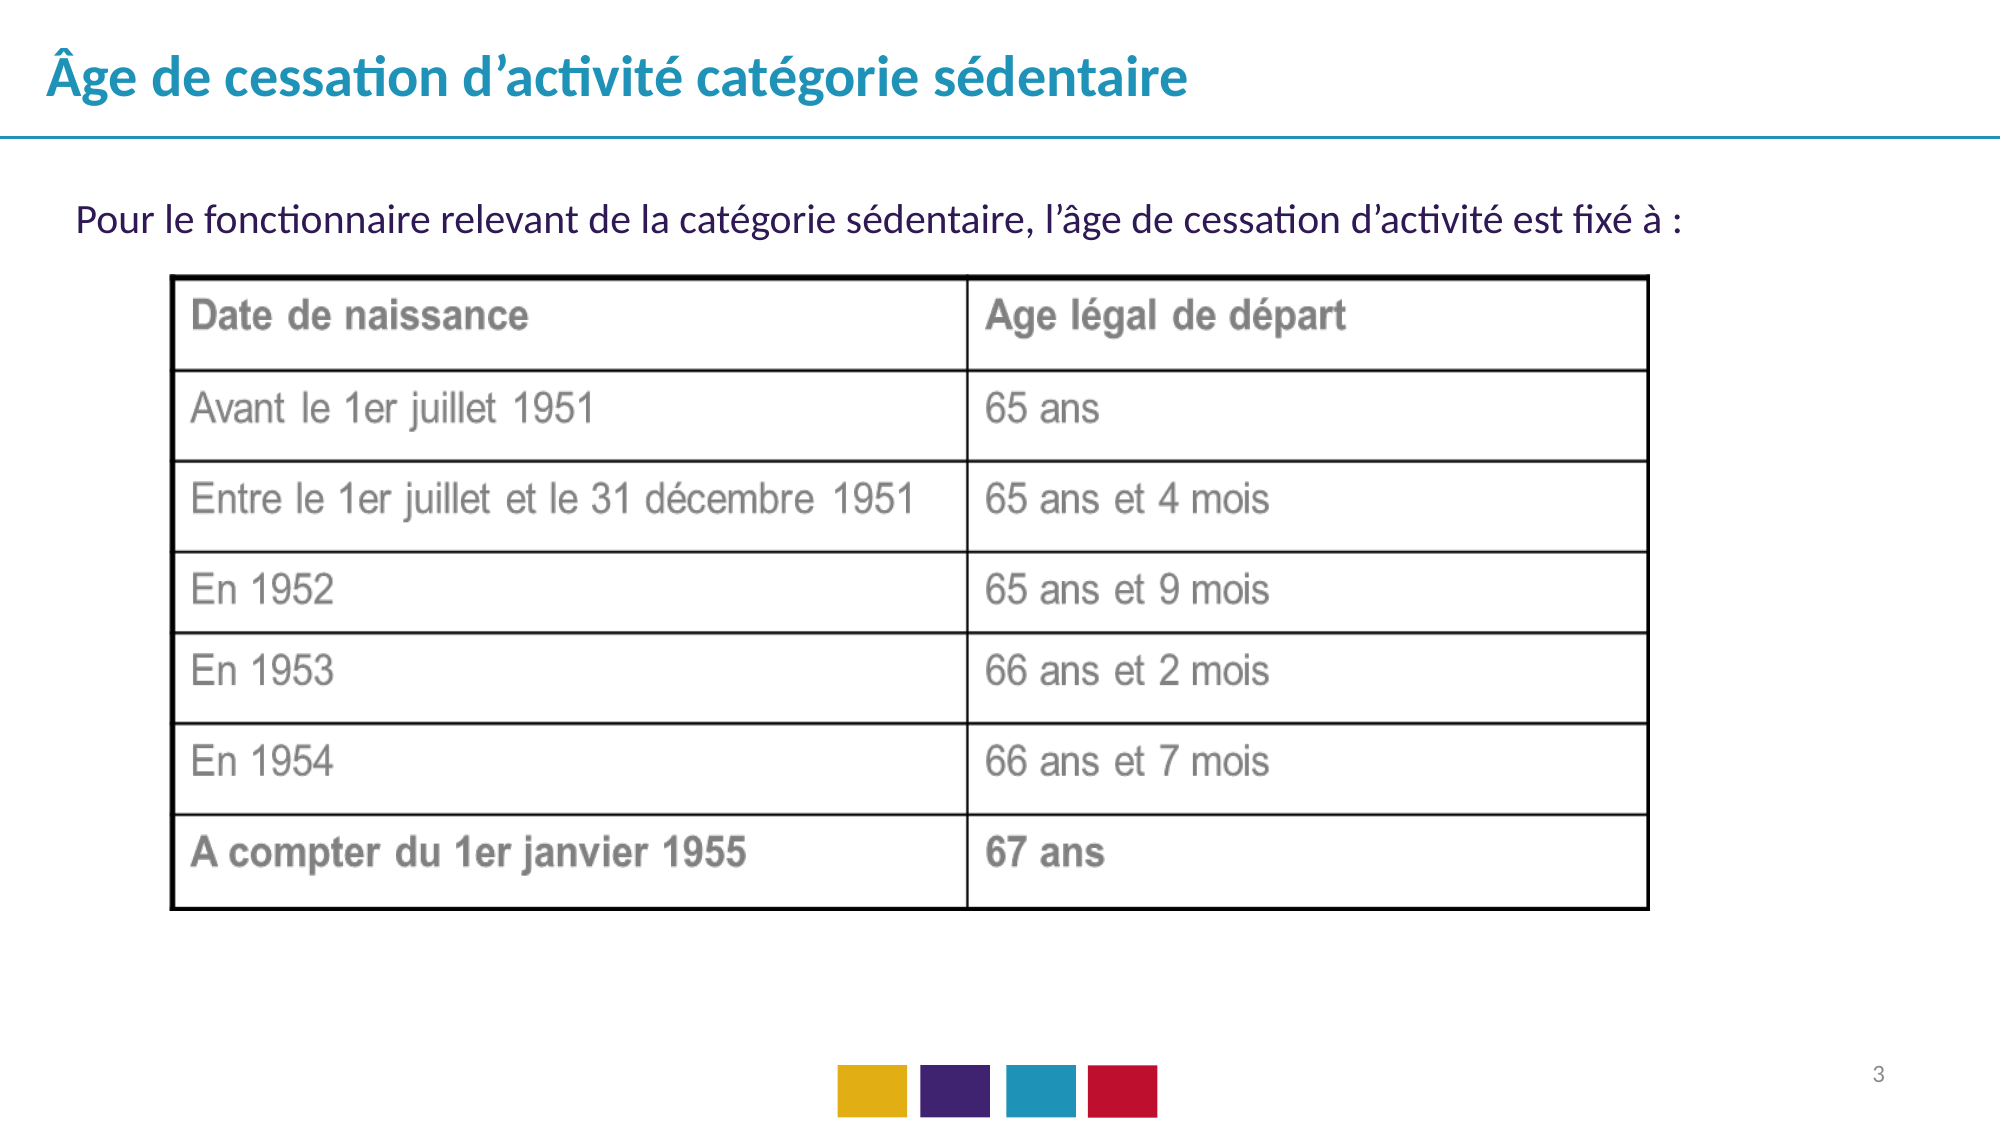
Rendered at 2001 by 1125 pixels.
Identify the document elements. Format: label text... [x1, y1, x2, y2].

picture [166, 274, 1651, 911]
text_box [31, 184, 1848, 316]
slide_number 3 [1433, 1042, 1900, 1103]
text_box Âge de cessation d’activité catégorie sédentaire [31, 31, 1897, 116]
text_box Pour le fonctionnaire relevant de la catégorie sédentaire, l’âge de cessation d’activité est fixé à : [60, 184, 1863, 250]
text_box [65, 184, 1935, 1012]
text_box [837, 1064, 1158, 1118]
